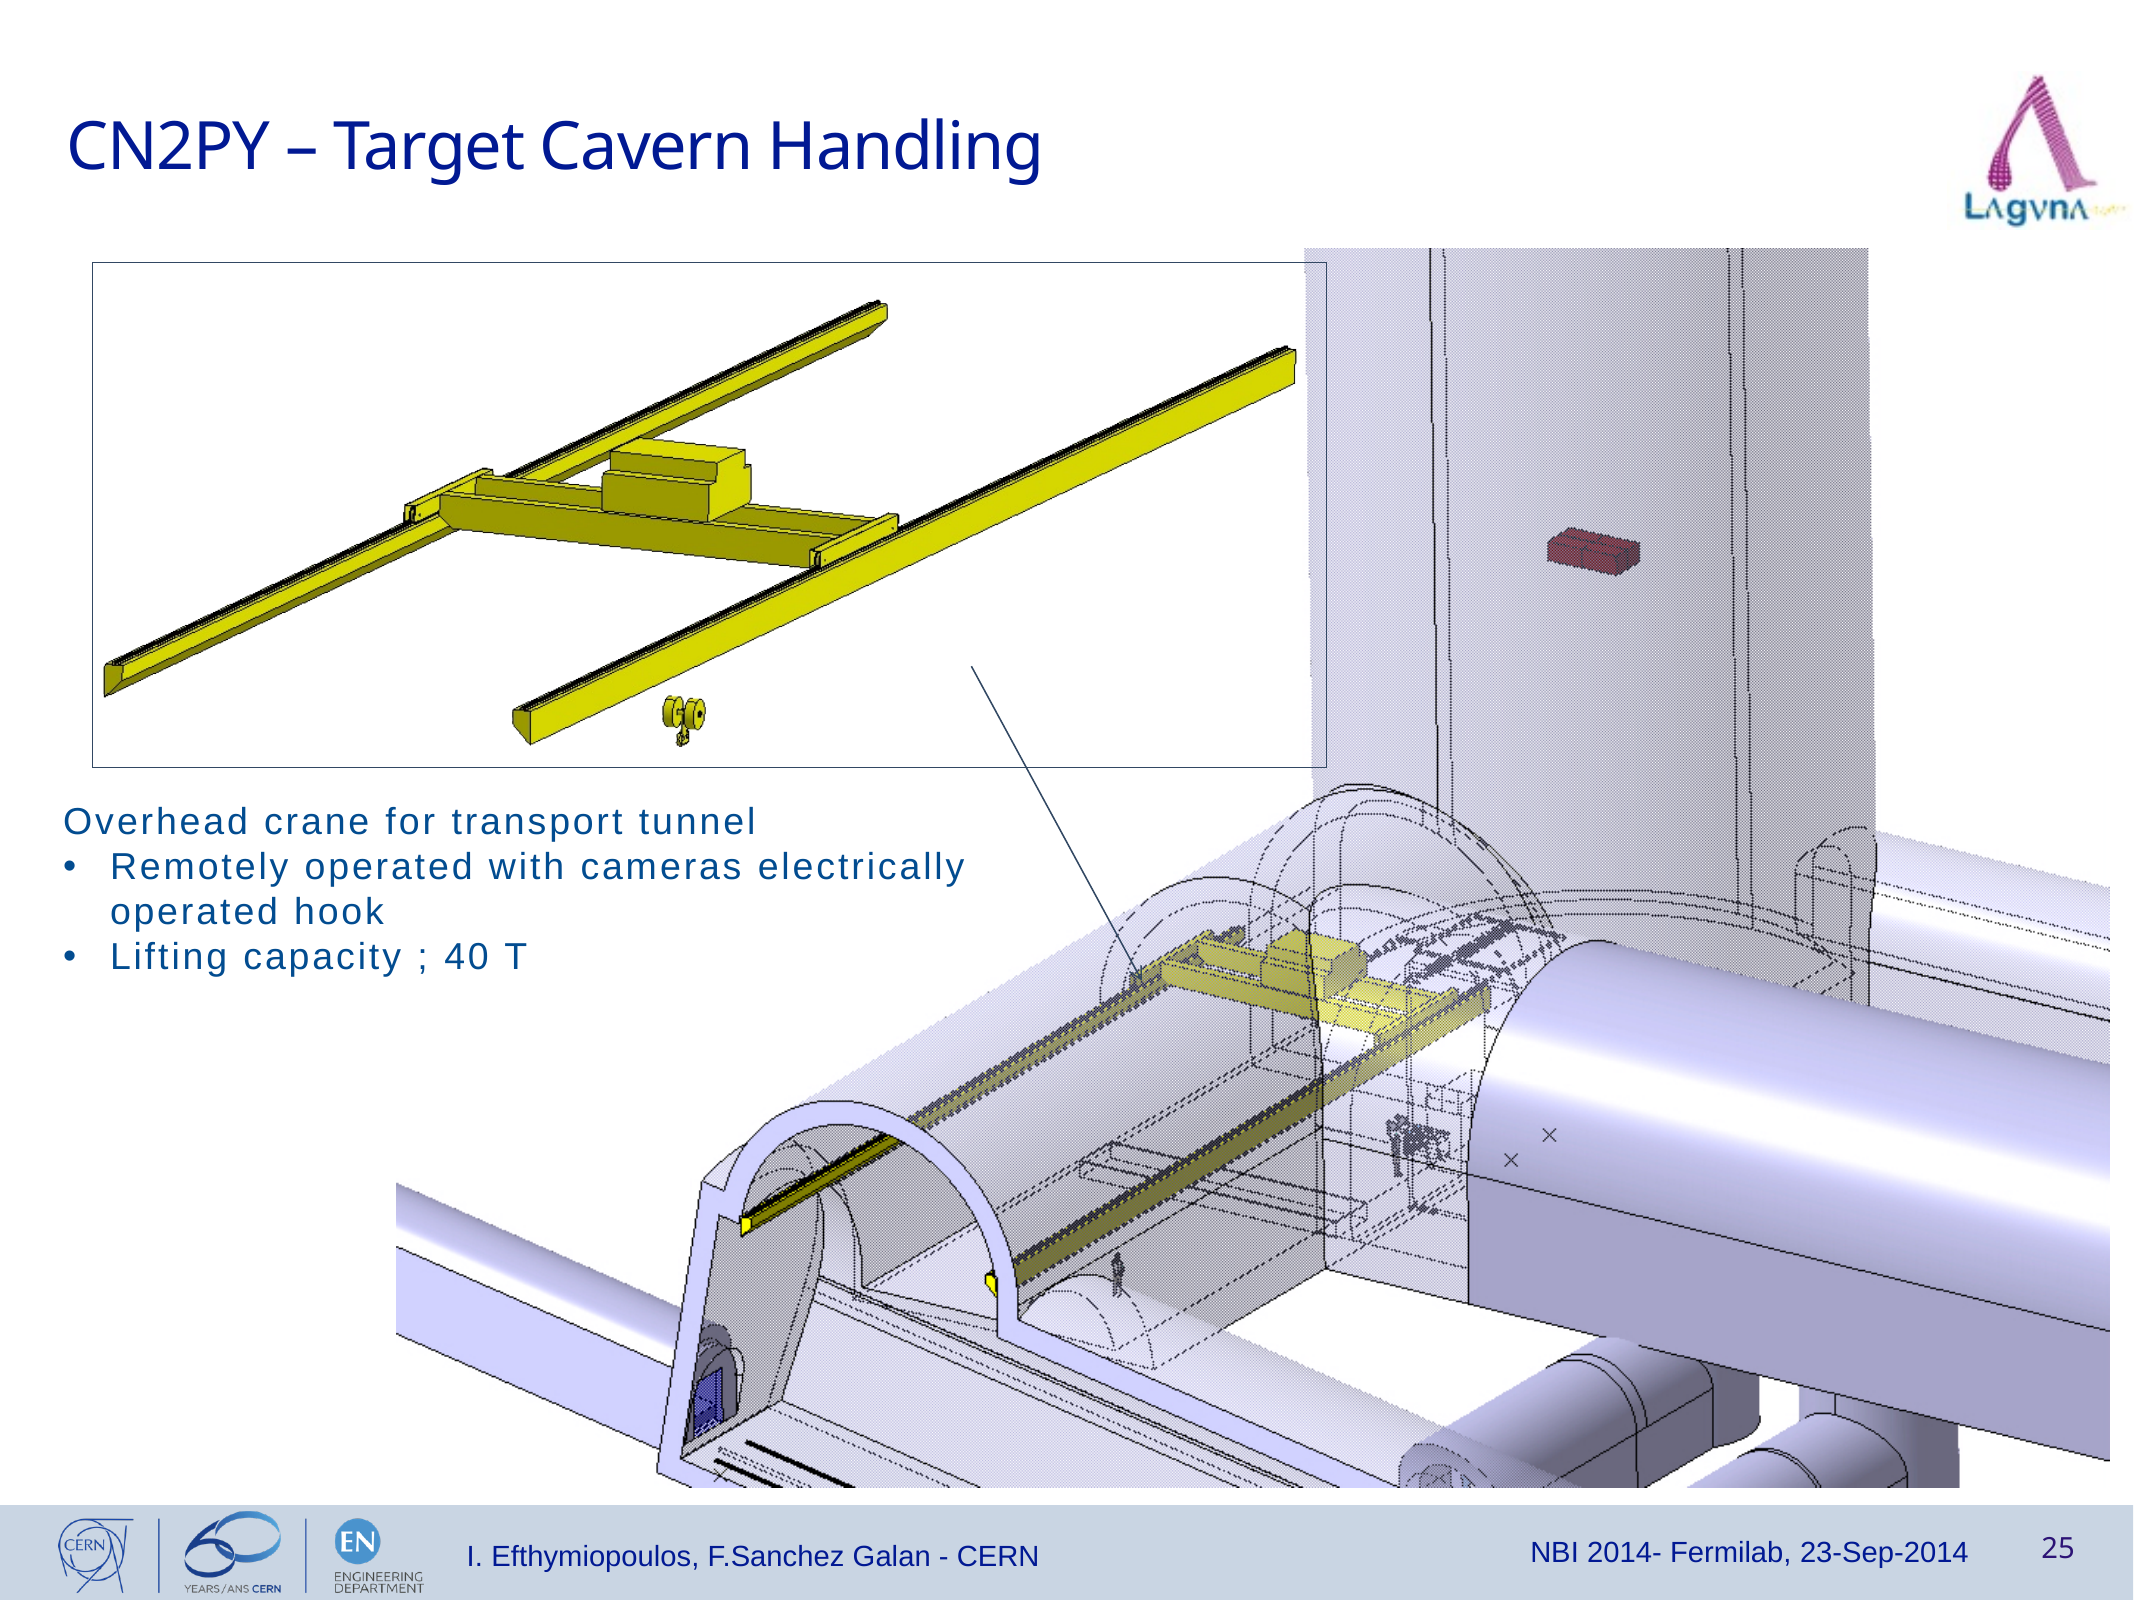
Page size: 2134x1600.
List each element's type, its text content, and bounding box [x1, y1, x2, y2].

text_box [971, 665, 1143, 981]
slide_number 25 [2025, 1529, 2076, 1583]
picture [1947, 71, 2134, 230]
picture [92, 247, 2111, 1488]
slide_number NBI 2014- Fermilab, 23-Sep-2014 [1437, 1507, 1985, 1593]
title CN2PY – Target Cavern Handling [57, 72, 1938, 224]
text_box Overhead crane for transport tunnel Remotely operated with cameras electrically operated hook Lifting capacity ; 40 T [41, 786, 391, 989]
footer I. Efthymiopoulos, F.Sanchez Galan - CERN [451, 1511, 1195, 1598]
picture [58, 1503, 424, 1600]
